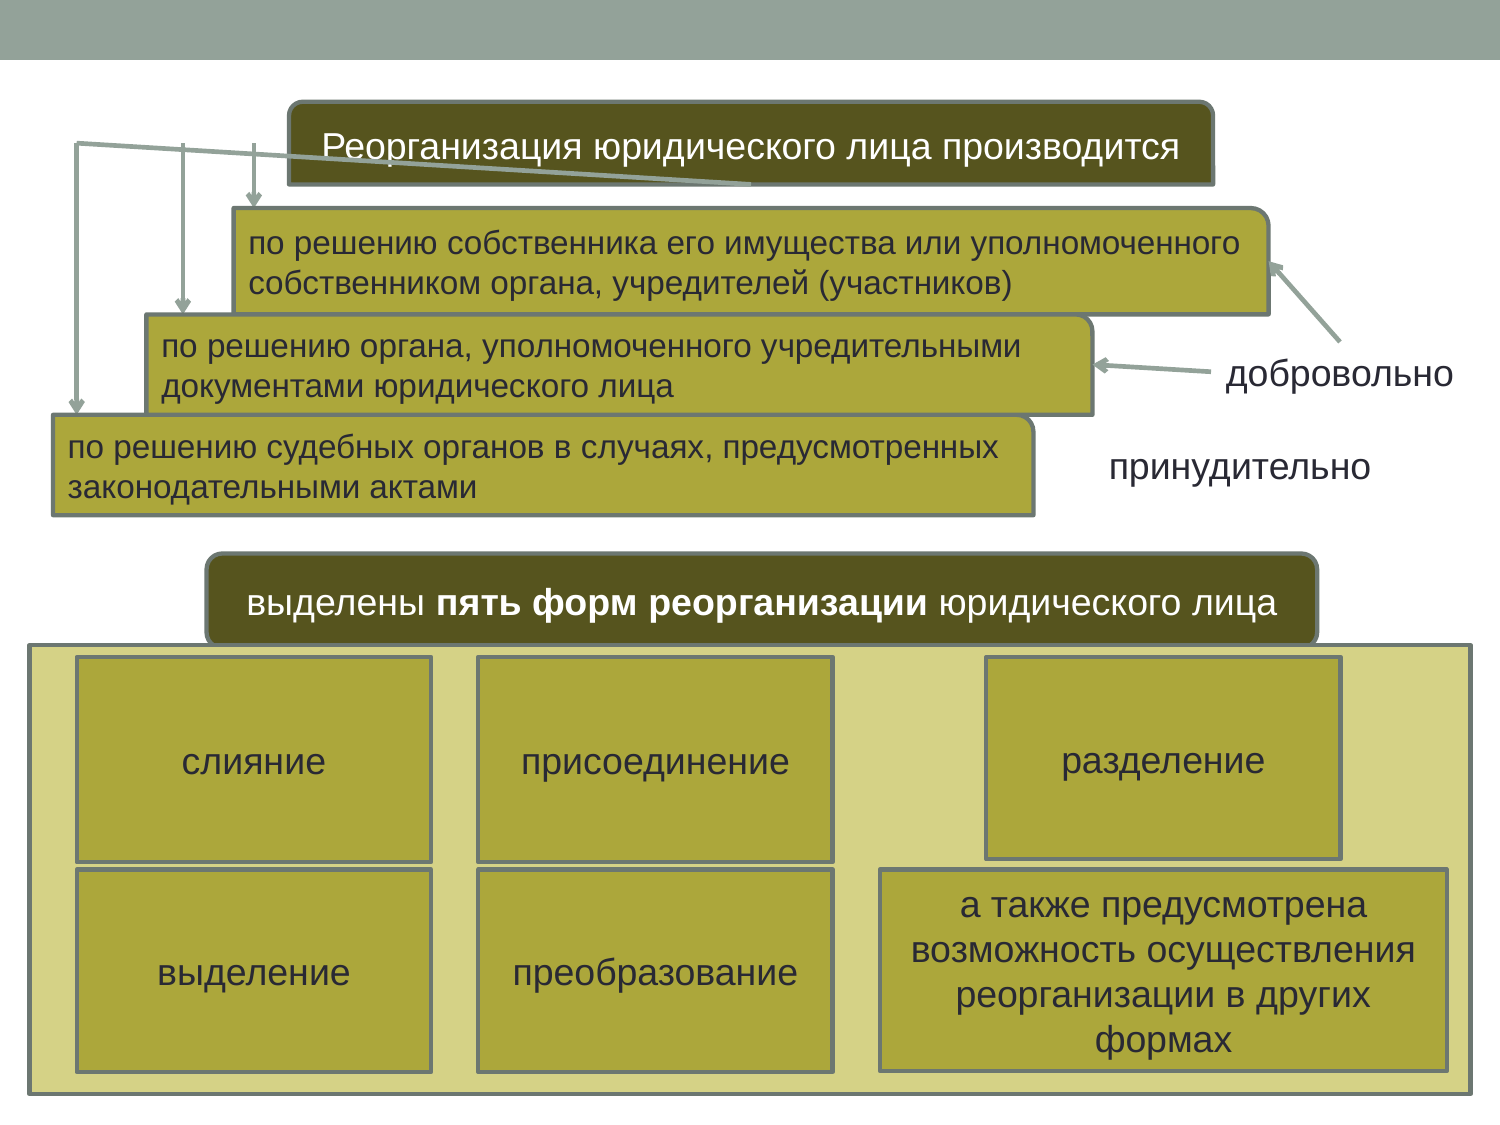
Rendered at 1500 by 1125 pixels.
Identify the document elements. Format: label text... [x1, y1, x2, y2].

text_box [76, 869, 1448, 1073]
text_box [146, 207, 1471, 415]
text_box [29, 553, 1471, 1095]
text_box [52, 414, 1389, 516]
text_box Реорганизация юридического лица производится [286, 99, 1216, 187]
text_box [76, 656, 1341, 863]
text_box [76, 142, 290, 411]
